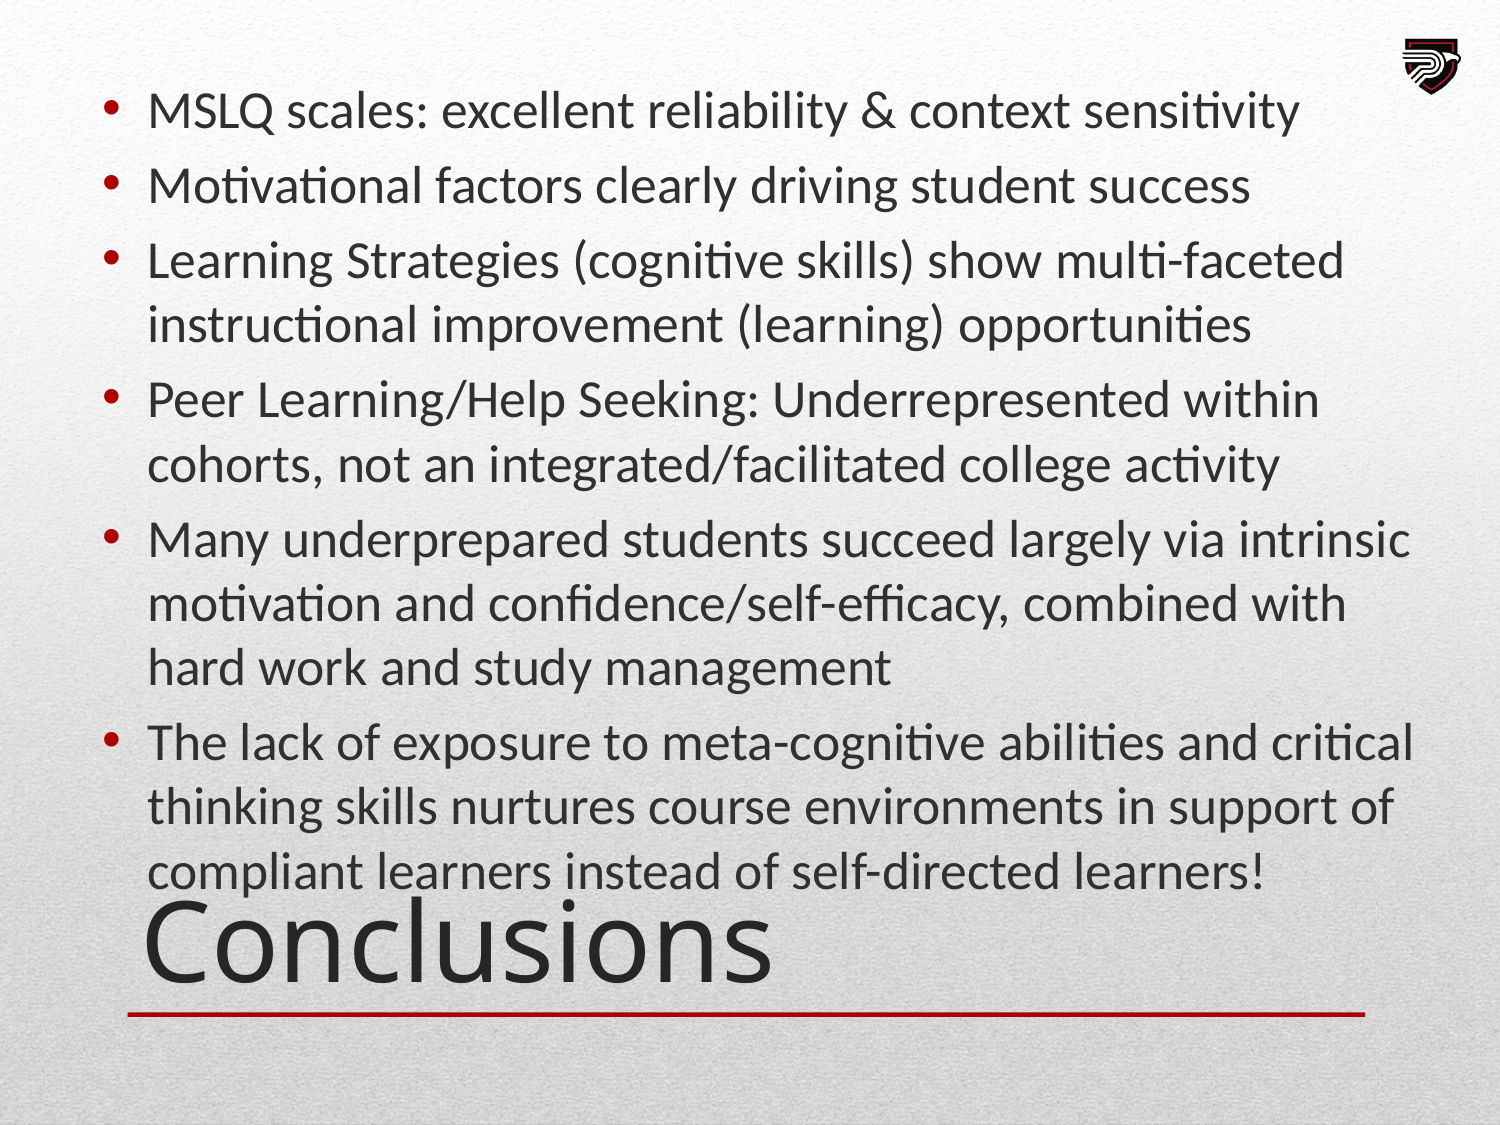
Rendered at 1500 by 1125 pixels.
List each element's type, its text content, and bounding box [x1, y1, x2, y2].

list MSLQ scales: excellent reliability & context sensitivity Motivational factors clearly driving student success Learning Strategies (cognitive skills) show multi-faceted instructional improvement (learning) opportunities Peer Learning/Help Seeking: Underrepresented within cohorts, not an integrated/facilitated college activity Many underprepared students succeed largely via intrinsic motivation and confidence/self-efficacy, combined with hard work and study management The lack of exposure to meta-cognitive abilities and critical thinking skills nurtures course environments in support of compliant learners instead of self-directed learners! [87, 62, 1463, 913]
title Conclusions [125, 849, 1238, 1013]
picture [1400, 37, 1462, 62]
